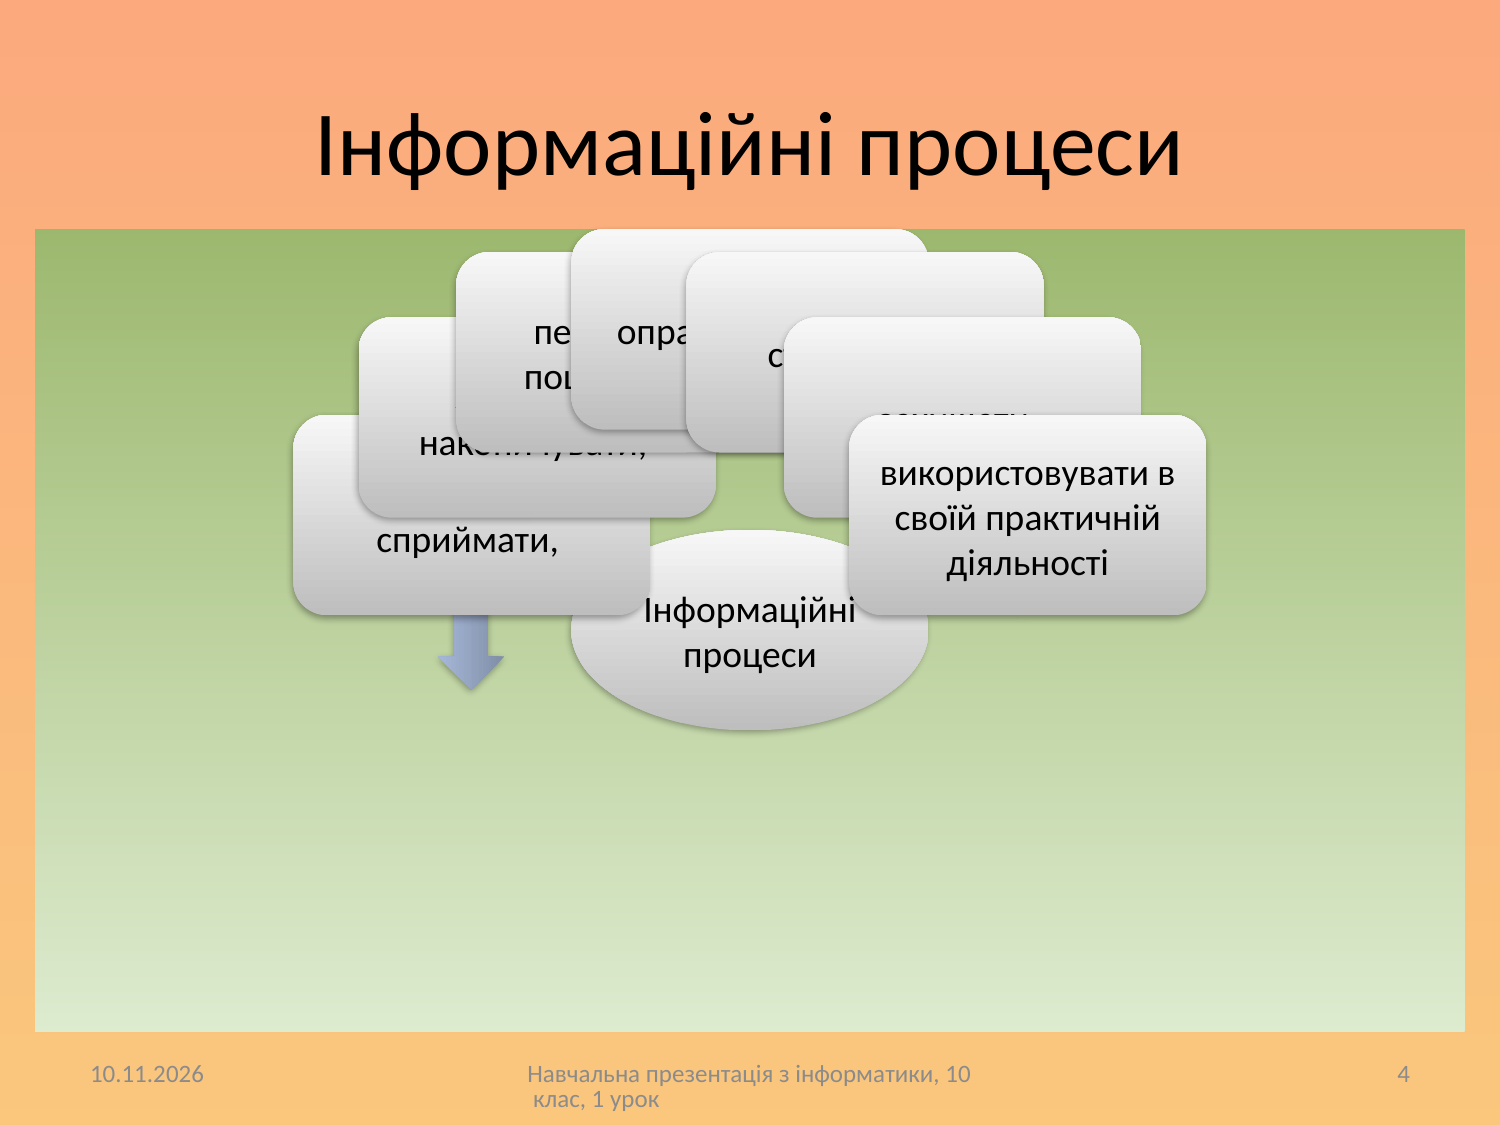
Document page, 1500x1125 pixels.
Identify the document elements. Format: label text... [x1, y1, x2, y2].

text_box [34, 228, 1466, 1032]
title Інформаційні процеси [75, 45, 1425, 227]
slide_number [75, 1042, 425, 1103]
footer Навчальна презентація з інформатики, 10 клас, 1 урок [512, 1042, 988, 1103]
slide_number 4 [1074, 1042, 1425, 1103]
